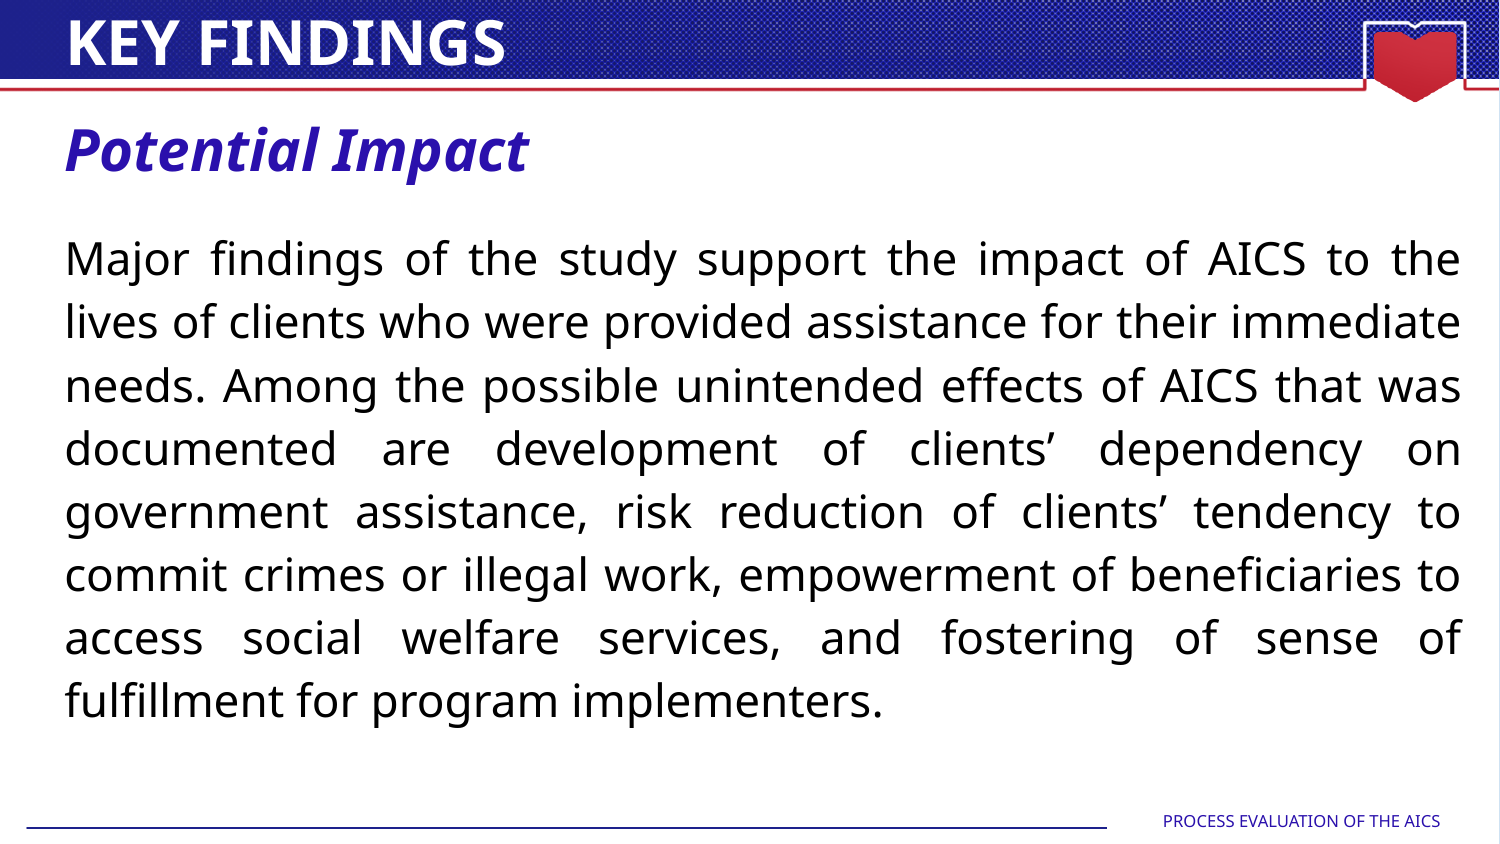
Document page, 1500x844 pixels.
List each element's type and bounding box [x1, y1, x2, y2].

picture [0, 0, 1499, 844]
text_box [1101, 800, 1500, 844]
